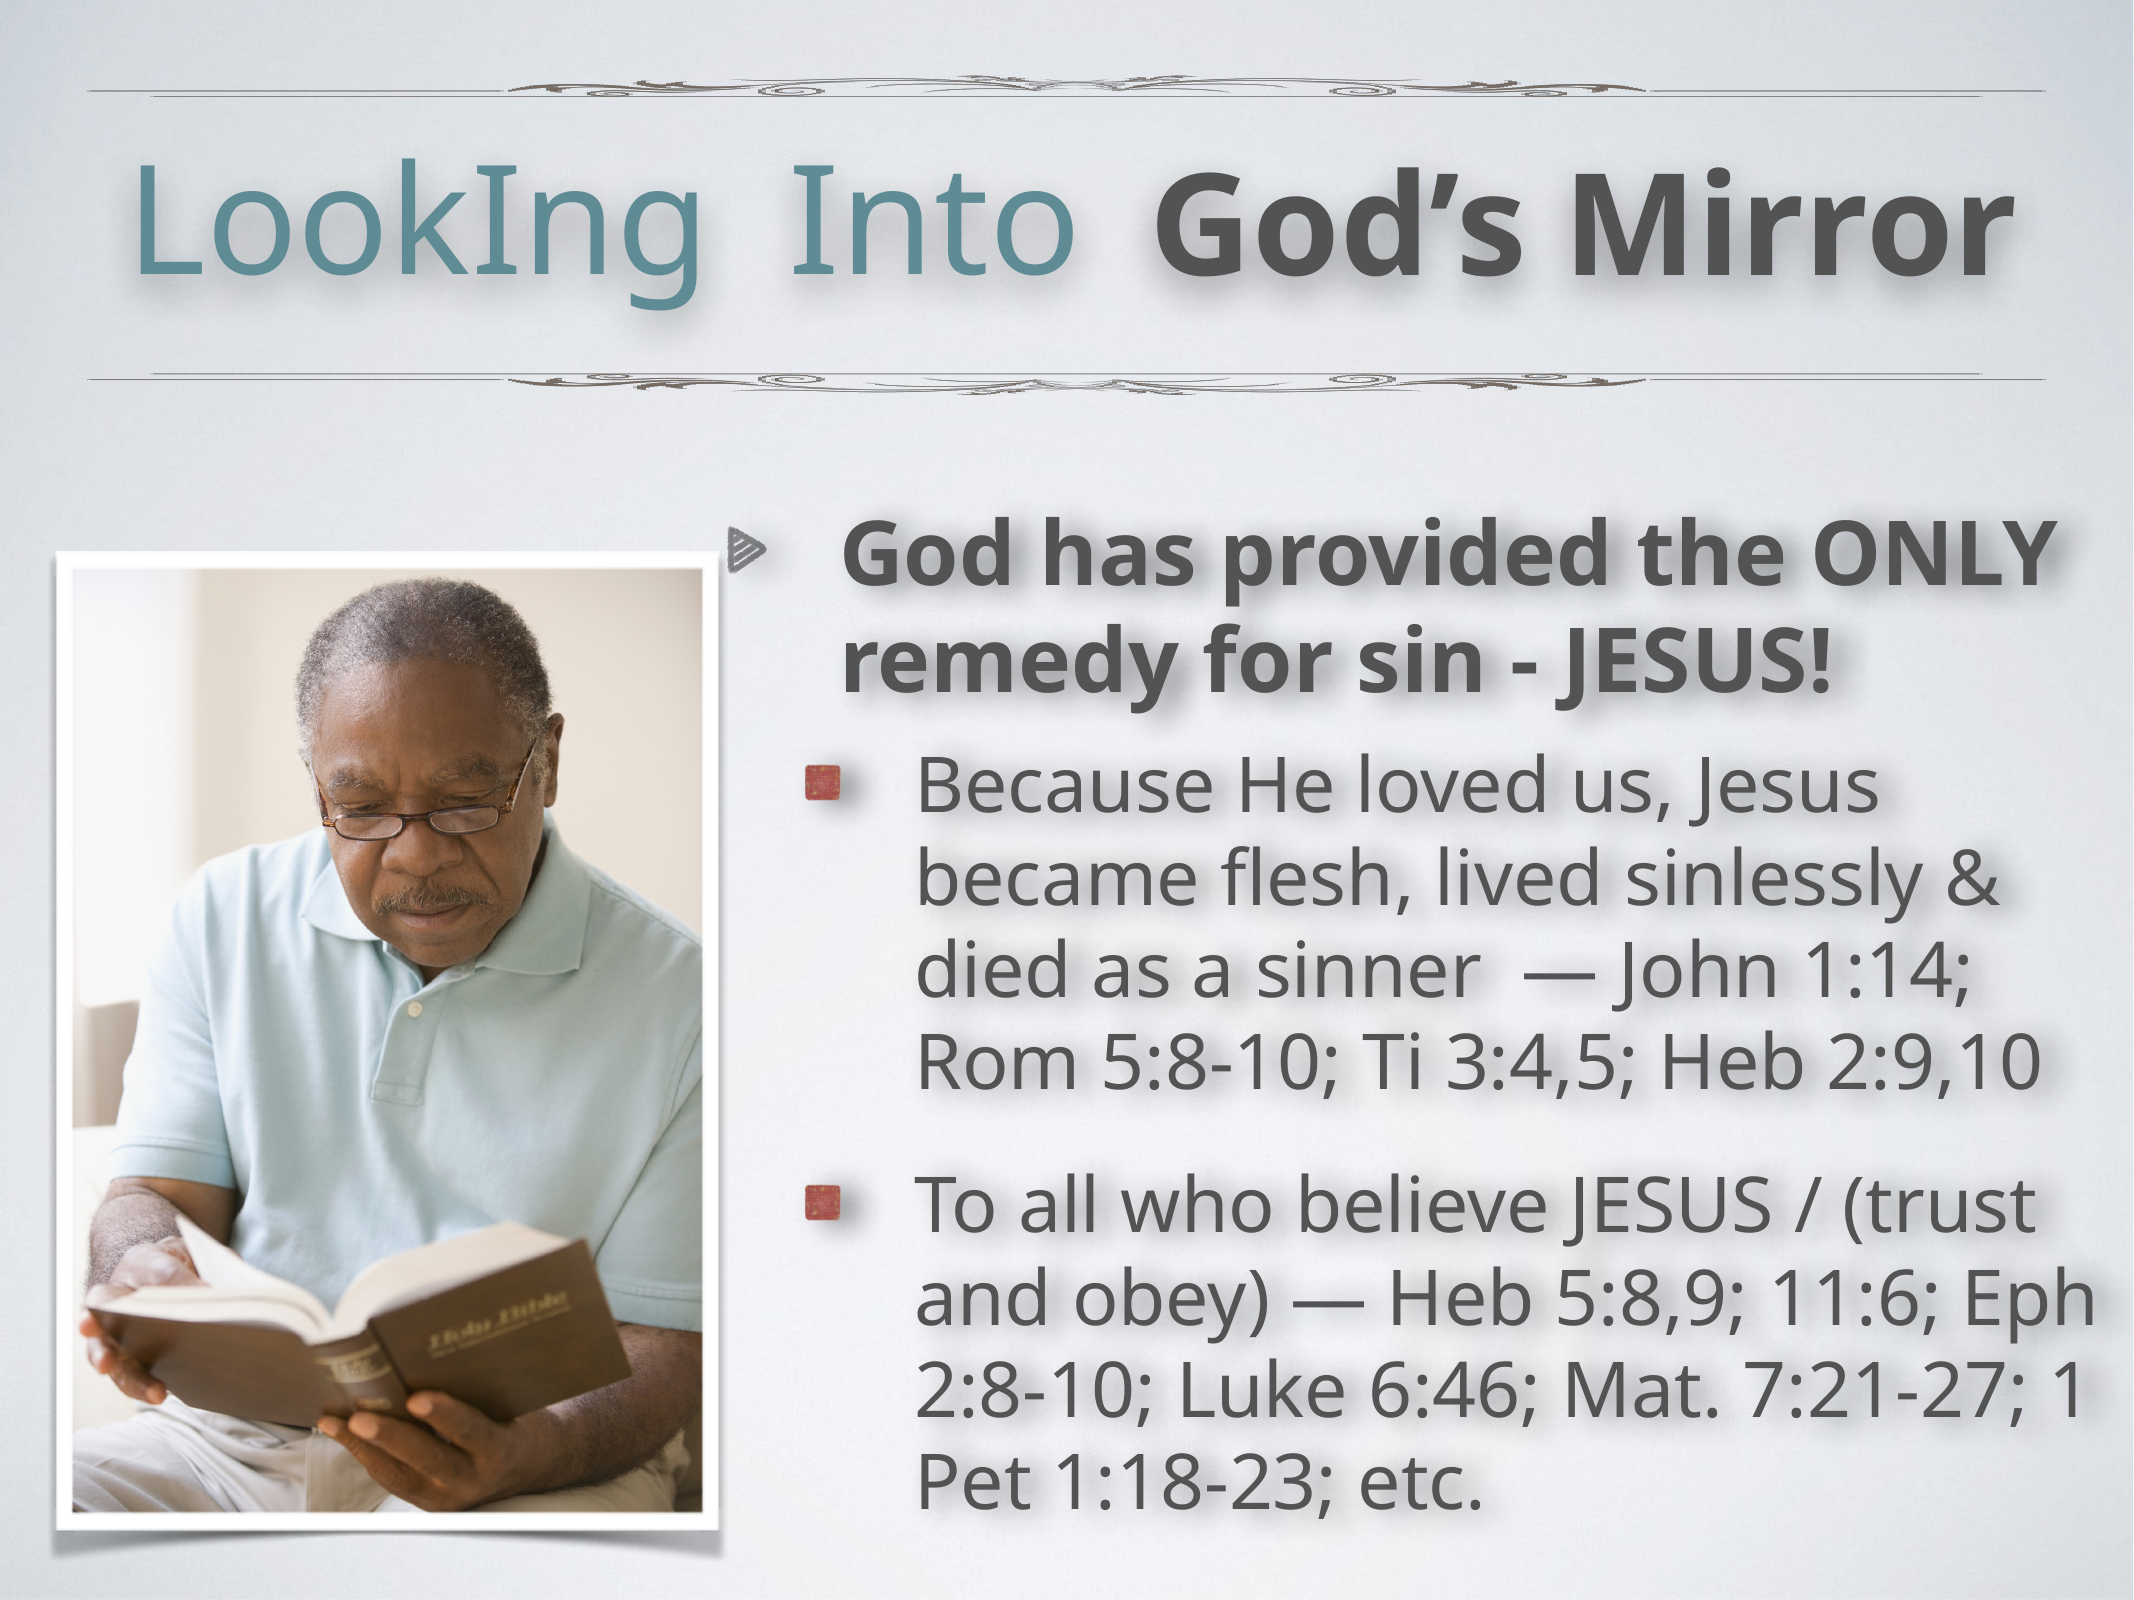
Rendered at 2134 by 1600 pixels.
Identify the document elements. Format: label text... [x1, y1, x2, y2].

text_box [47, 551, 728, 1565]
text_box God has provided the ONLY remedy for sin - JESUS! Because He loved us, Jesus became flesh, lived sinlessly & died as a sinner — John 1:14; Rom 5:8-10; Ti 3:4,5; Heb 2:9,10 To all who believe JESUS / (trust and obey) — Heb 5:8,9; 11:6; Eph 2:8-10; Luke 6:46; Mat. 7:21-27; 1 Pet 1:18-23; etc. [718, 517, 2129, 1534]
picture [0, 0, 2134, 1600]
text_box LookIng Into [0, 219, 1033, 251]
text_box God’s Mirror [1059, 219, 2110, 251]
